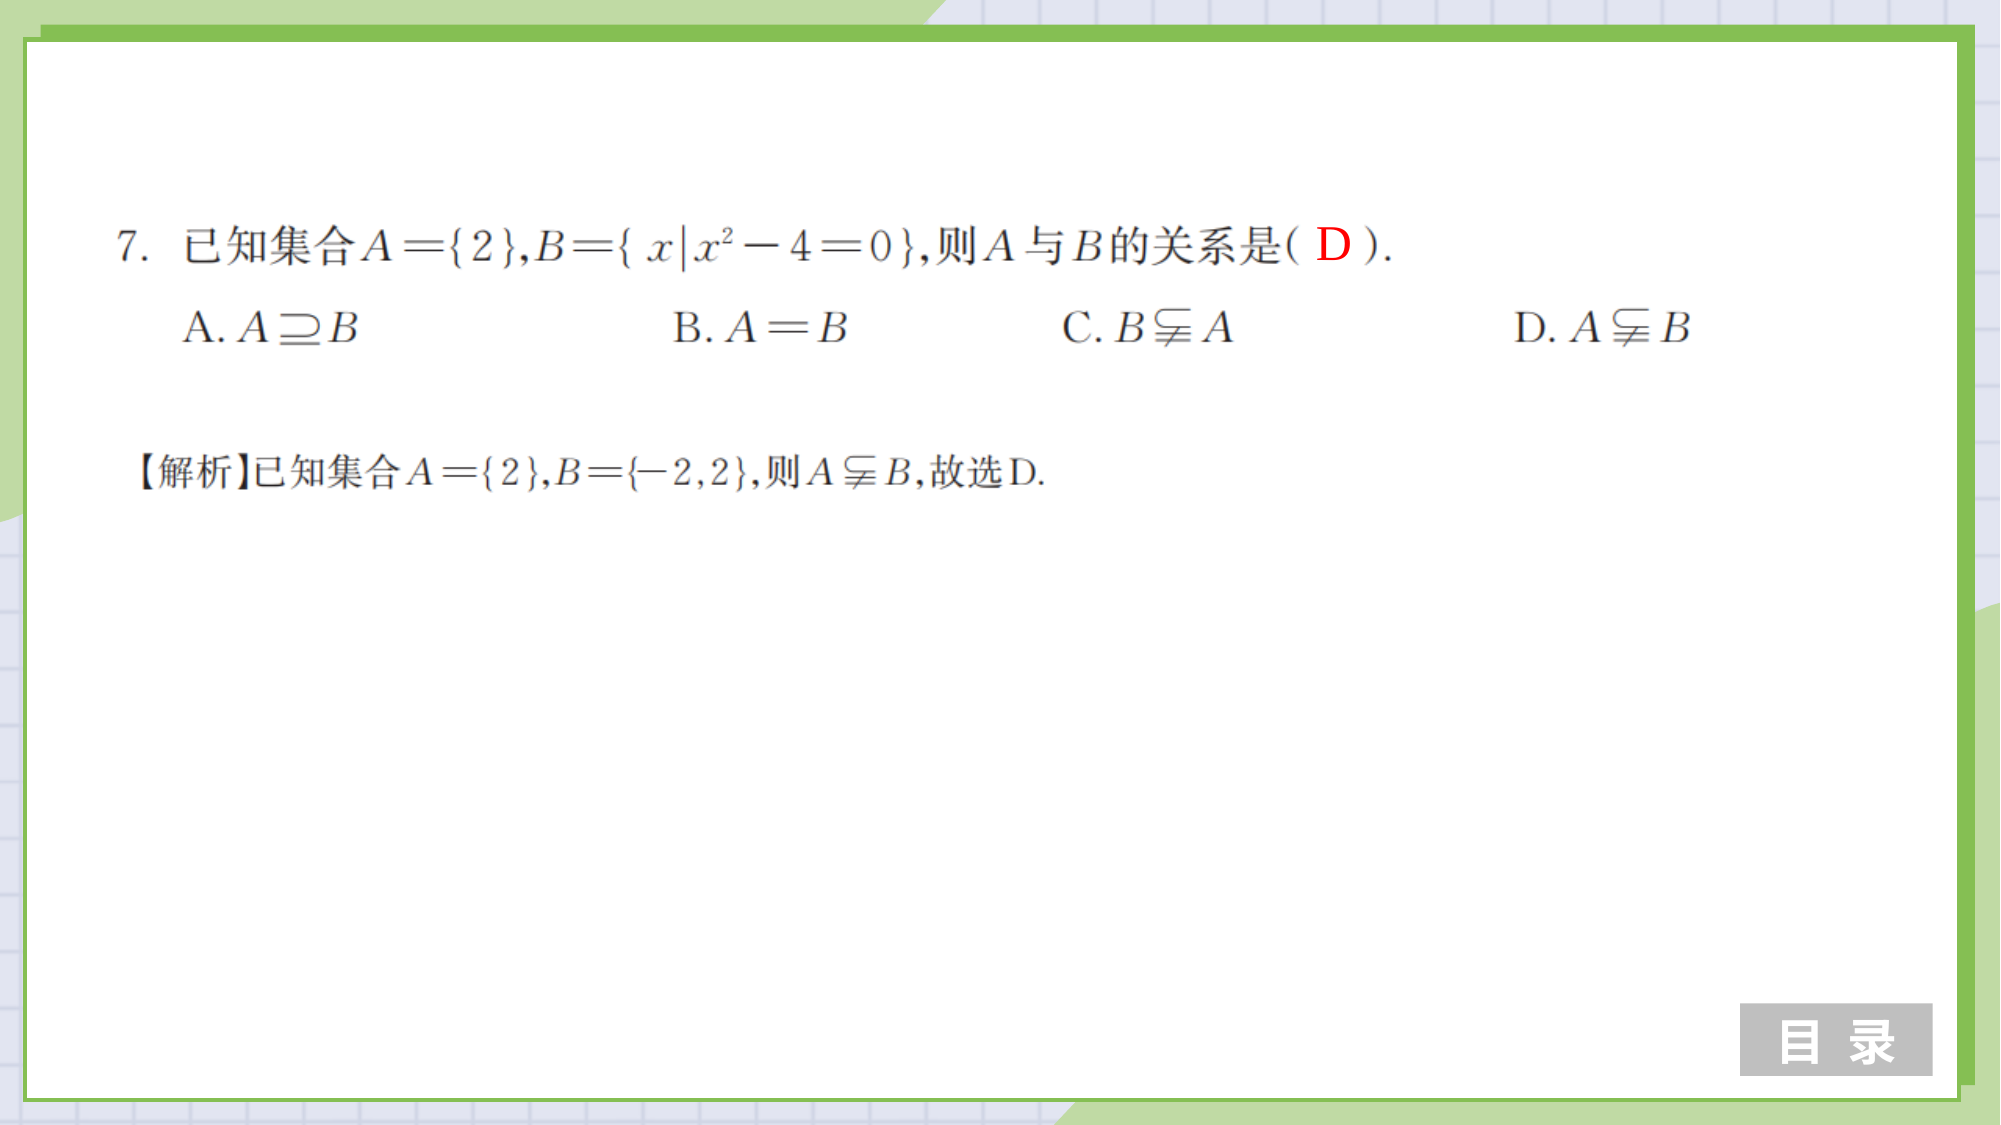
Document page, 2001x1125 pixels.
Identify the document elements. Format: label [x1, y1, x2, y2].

picture [101, 203, 1732, 375]
picture [0, 515, 1074, 1125]
picture [925, 0, 2000, 611]
picture [135, 439, 1072, 504]
